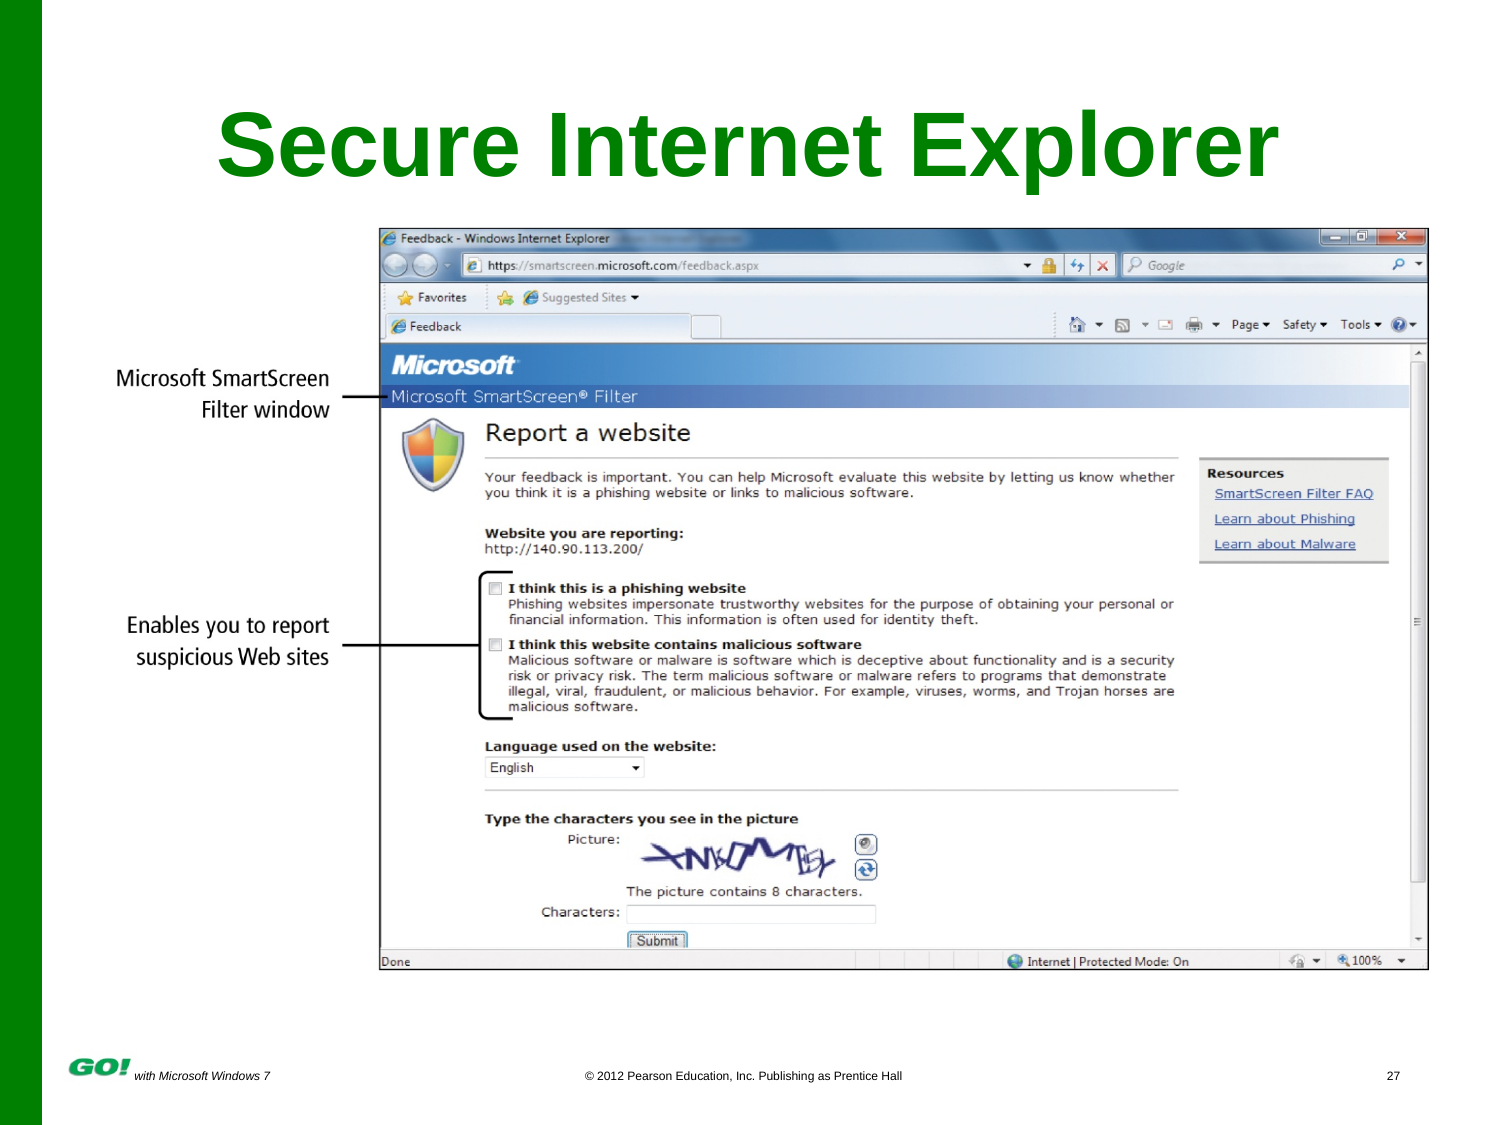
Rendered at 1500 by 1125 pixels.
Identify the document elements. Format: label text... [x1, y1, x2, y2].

picture [62, 1049, 138, 1086]
title Secure Internet Explorer [73, 45, 1424, 234]
picture [115, 226, 1430, 974]
